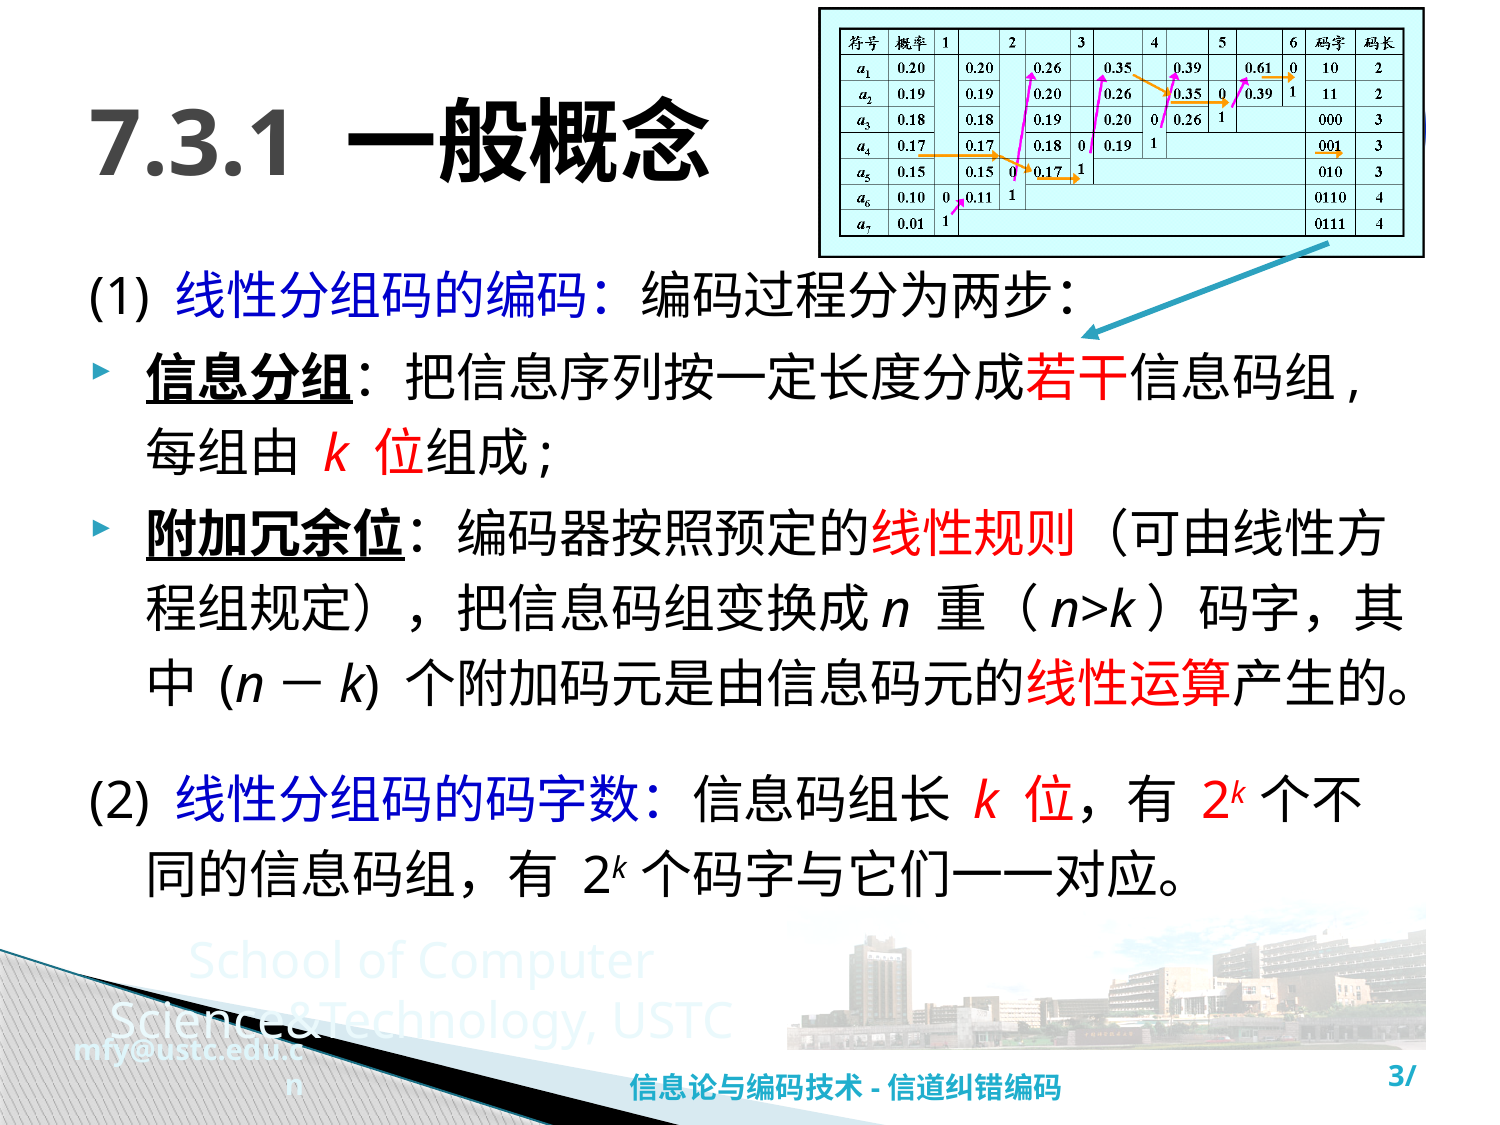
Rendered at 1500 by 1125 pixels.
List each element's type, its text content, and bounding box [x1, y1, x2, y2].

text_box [1080, 242, 1329, 339]
list (1) 线性分组码的编码：编码过程分为两步： 信息分组：把信息序列按一定长度分成若干信息码组, 每组由 k 位组成; 附加冗余位：编码器按照预定的线性规则（可由线性方程组规定），把信息码组变换成n 重（n>k）码字，其中 (n－k) 个附加码元是由信息码元的线性运算产生的。 (2) 线性分组码的码字数：信息码组长 k 位，有 2k 个不同的信息码组，有 2k 个码字与它们一一对应。 [75, 243, 1425, 986]
picture [818, 6, 1426, 258]
title 7.3.1 一般概念 [75, 45, 812, 233]
